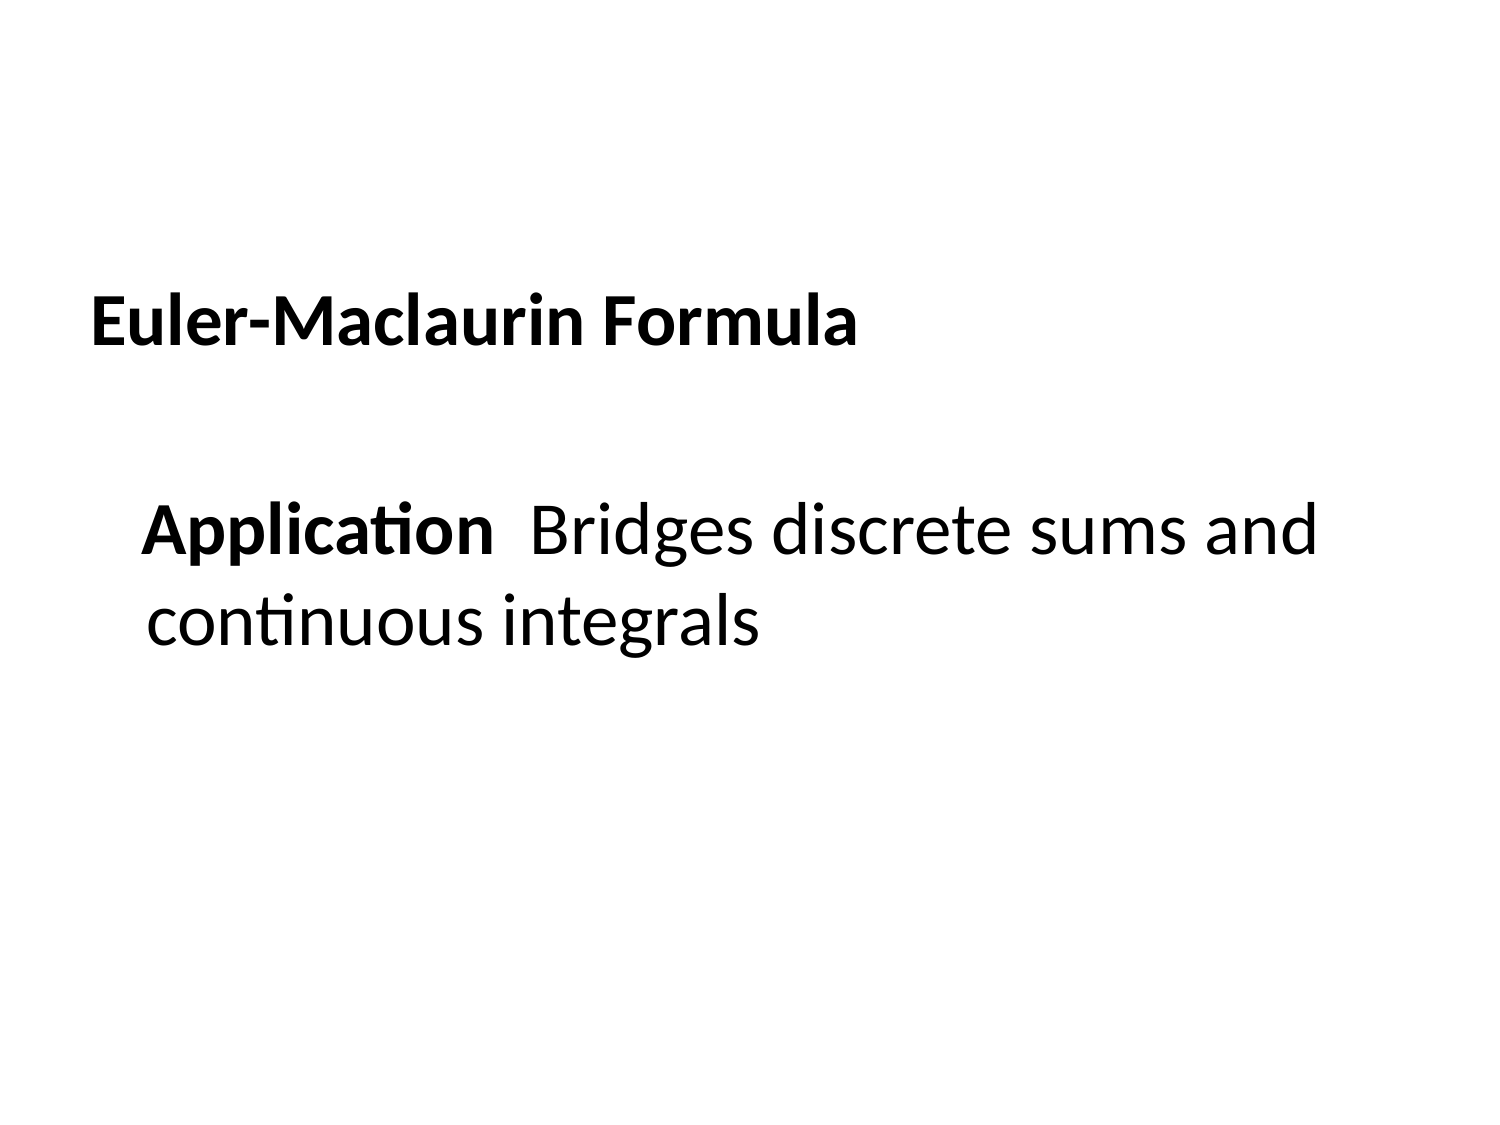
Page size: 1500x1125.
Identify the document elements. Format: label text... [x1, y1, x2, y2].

list Euler-Maclaurin Formula Application Bridges discrete sums and continuous integrals [75, 262, 1425, 1005]
